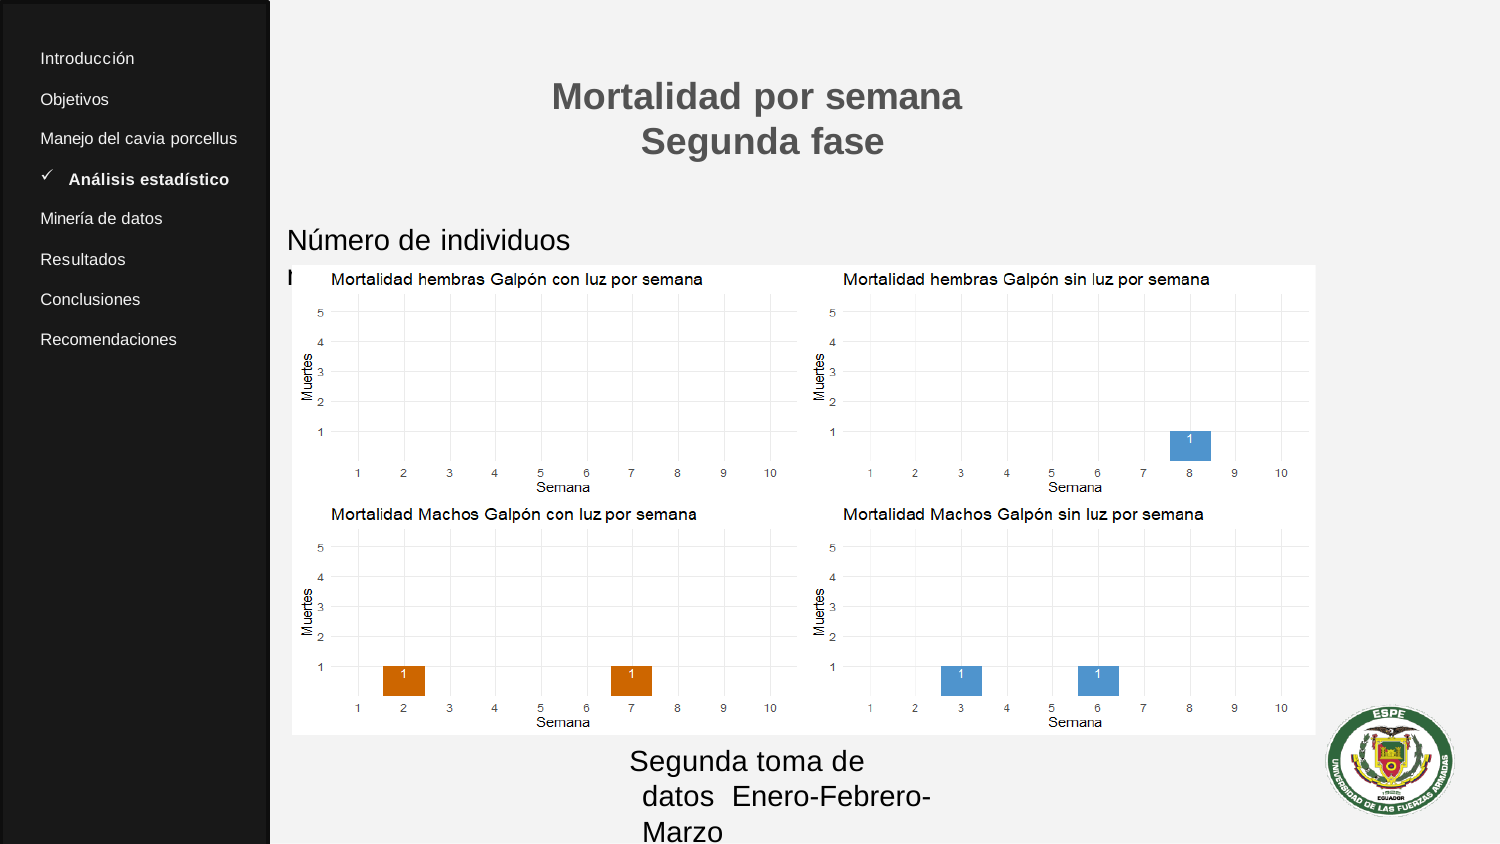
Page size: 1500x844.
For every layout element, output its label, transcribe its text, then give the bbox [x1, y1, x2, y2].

text_box Número de individuos muertos [284, 218, 685, 292]
picture [1320, 701, 1461, 819]
title Mortalidad por semana Segunda fase [459, 70, 1041, 214]
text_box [0, 0, 271, 844]
text_box Segunda toma de datos Enero-Febrero-Marzo [627, 739, 943, 844]
text_box [292, 265, 1316, 735]
